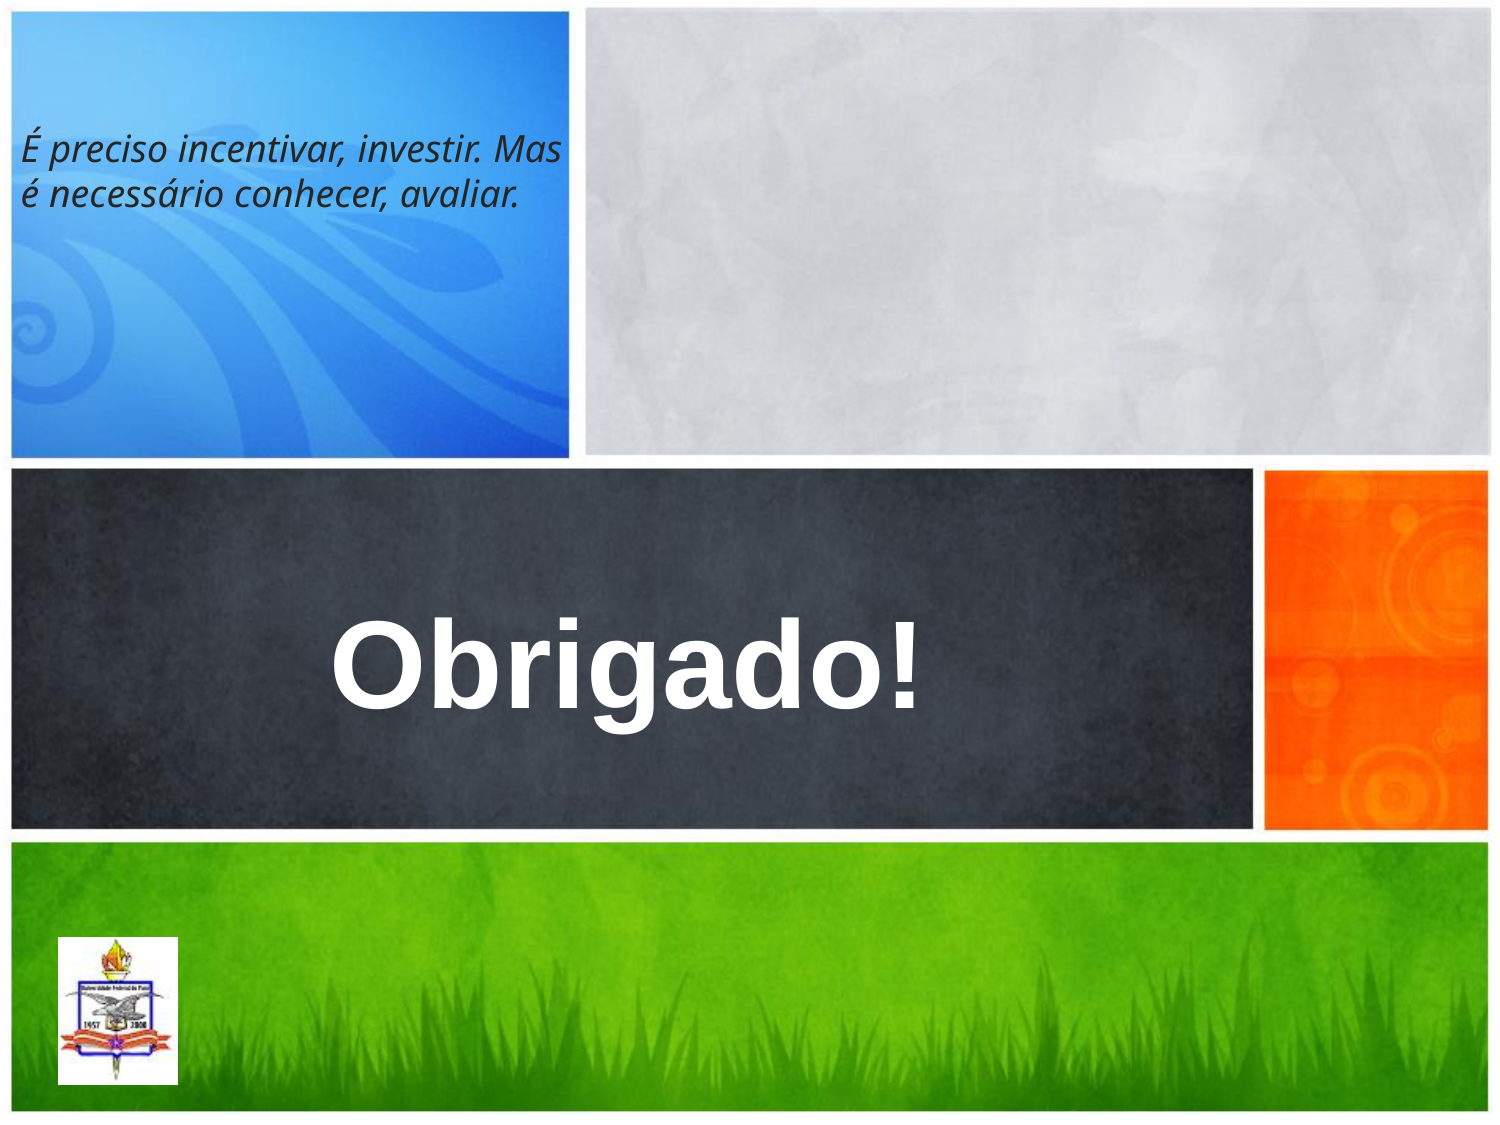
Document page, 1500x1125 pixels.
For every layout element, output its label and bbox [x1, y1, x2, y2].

picture [58, 937, 178, 1085]
text_box [0, 834, 1500, 1125]
picture [3, 0, 1500, 834]
